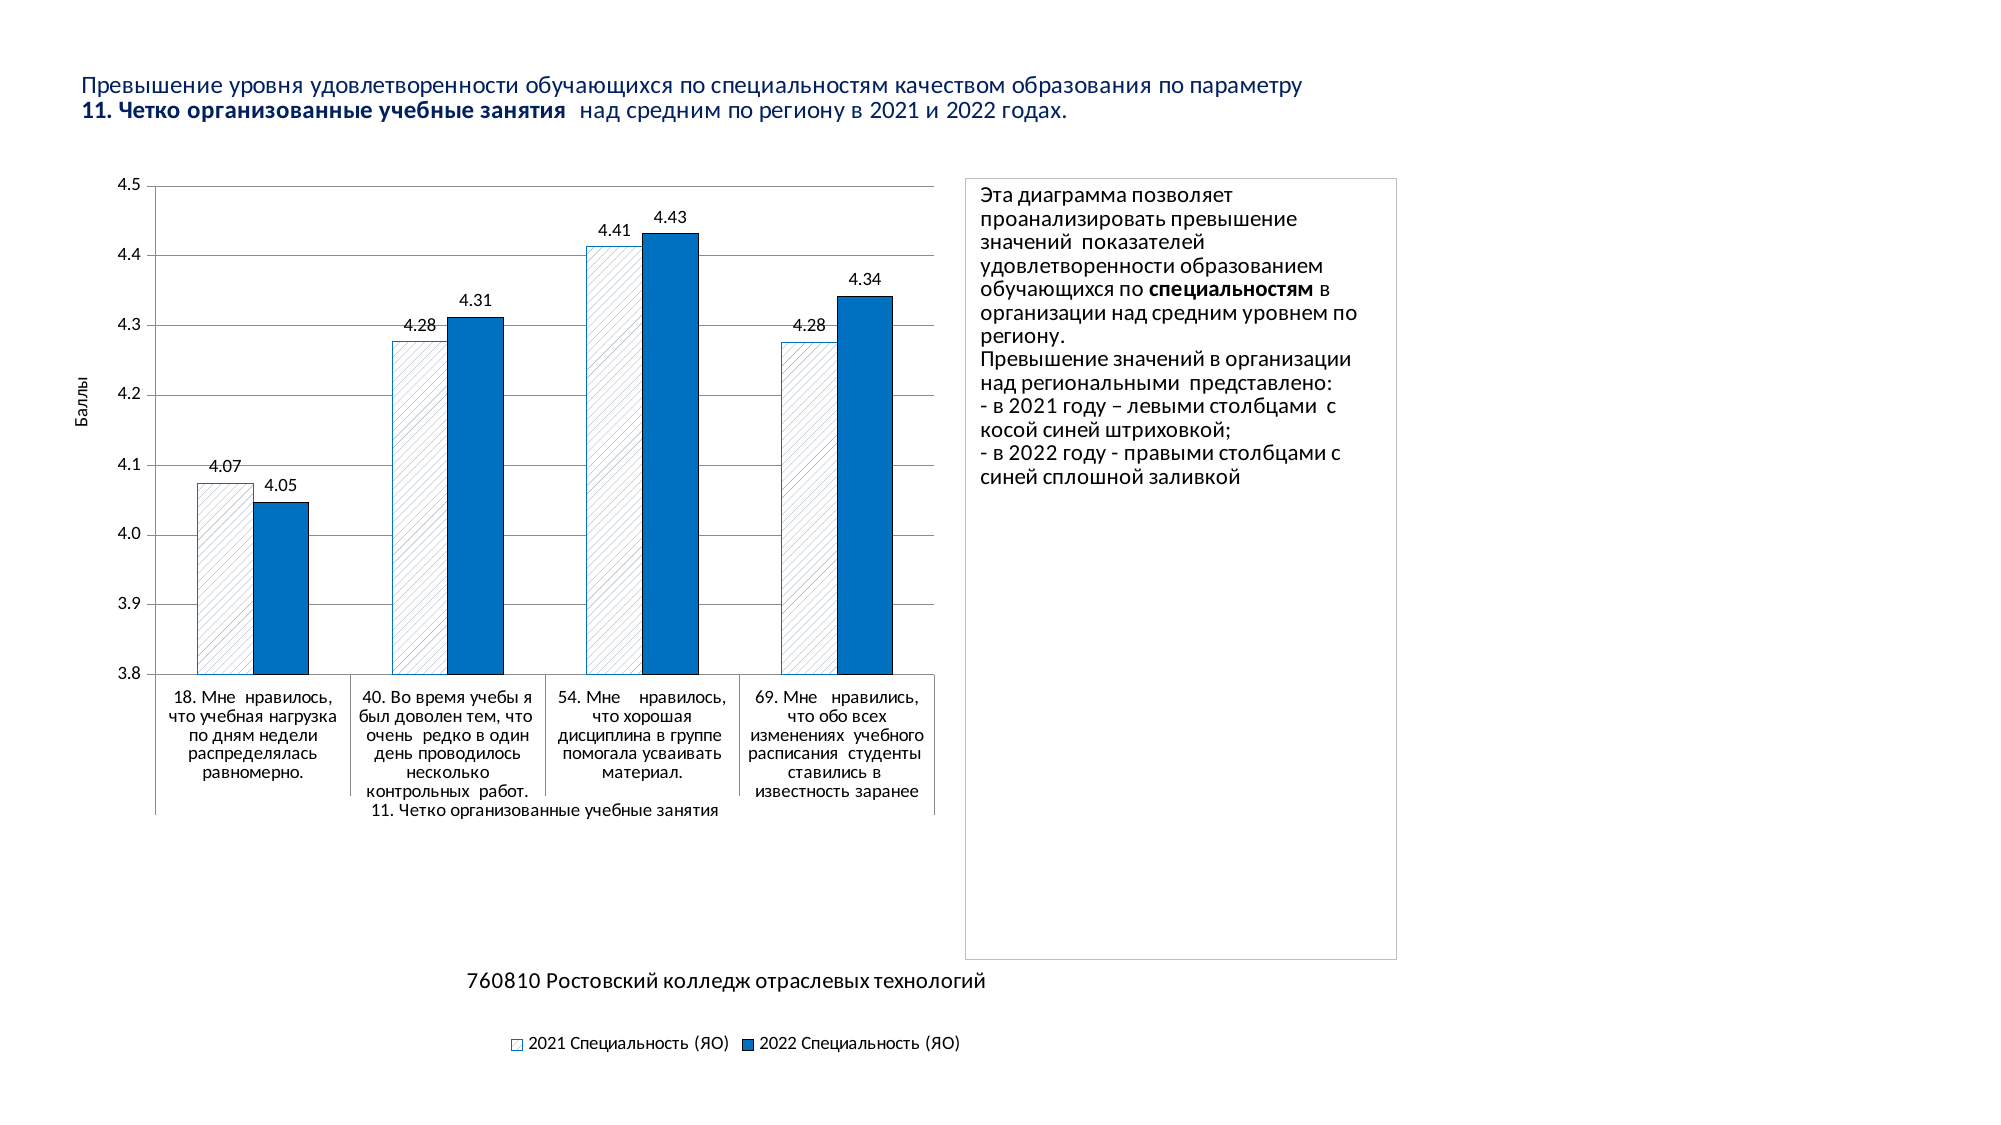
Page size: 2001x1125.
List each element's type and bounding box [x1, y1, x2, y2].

chart [59, 58, 1414, 1061]
